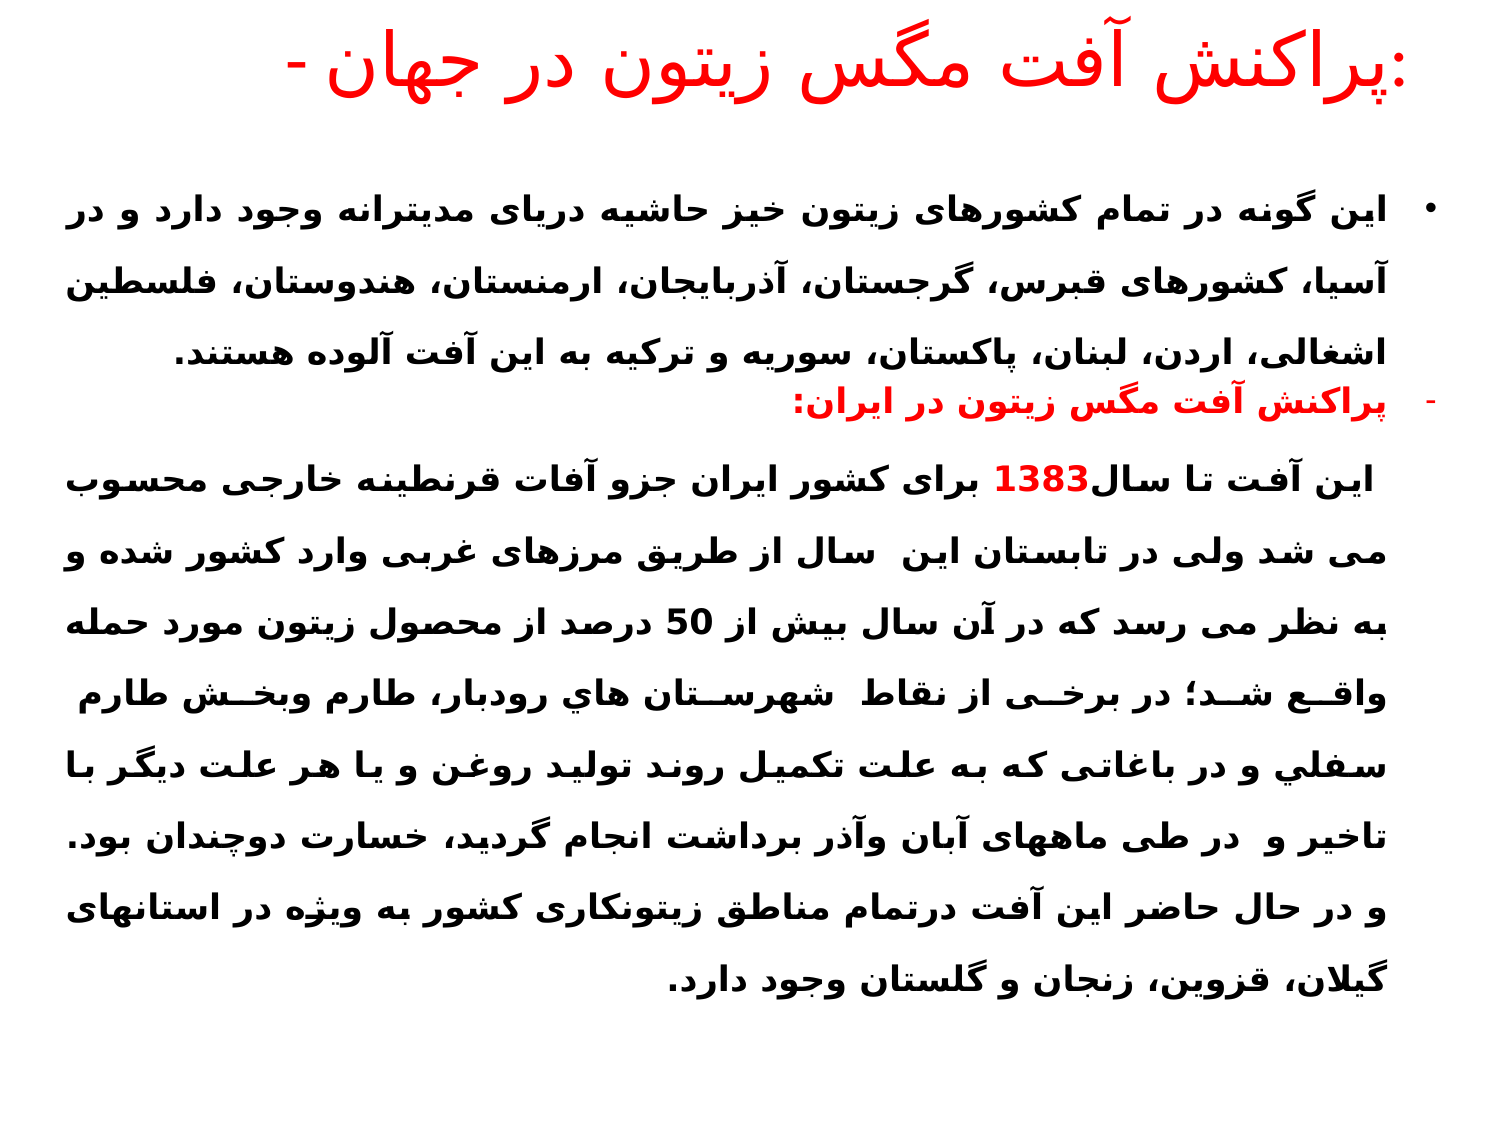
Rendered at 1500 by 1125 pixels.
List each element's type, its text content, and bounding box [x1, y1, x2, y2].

title - پراکنش آفت مگس زیتون در جهان: [75, 0, 1425, 113]
list این گونه در تمام کشورهای زیتون خیز حاشیه دریای مدیترانه وجود دارد و در آسیا، کشورهای قبرس، گرجستان، آذربایجان، ارمنستان، هندوستان، فلسطین اشغالی، اردن، لبنان، پاکستان، سوریه و ترکیه به این آفت آلوده هستند. پراکنش آفت مگس زیتون در ایران: این آفت تا سال1383 برای کشور ایران جزو آفات قرنطینه خارجی محسوب می شد ولی در تابستان این سال از طریق مرزهای غربی وارد کشور شده و به نظر می رسد که در آن سال بیش از 50 درصد از محصول زیتون مورد حمله واقع شد؛ در برخی از نقاط شهرستان هاي رودبار، طارم وبخش طارم سفلي و در باغاتی که به علت تکمیل روند تولید روغن و یا هر علت دیگر با تاخیر و در طی ماههای آبان وآذر برداشت انجام گردید، خسارت دوچندان بود. و در حال حاضر این آفت درتمام مناطق زیتونکاری کشور به ویژه در استانهای گیلان، قزوین، زنجان و گلستان وجود دارد. [50, 149, 1450, 1088]
